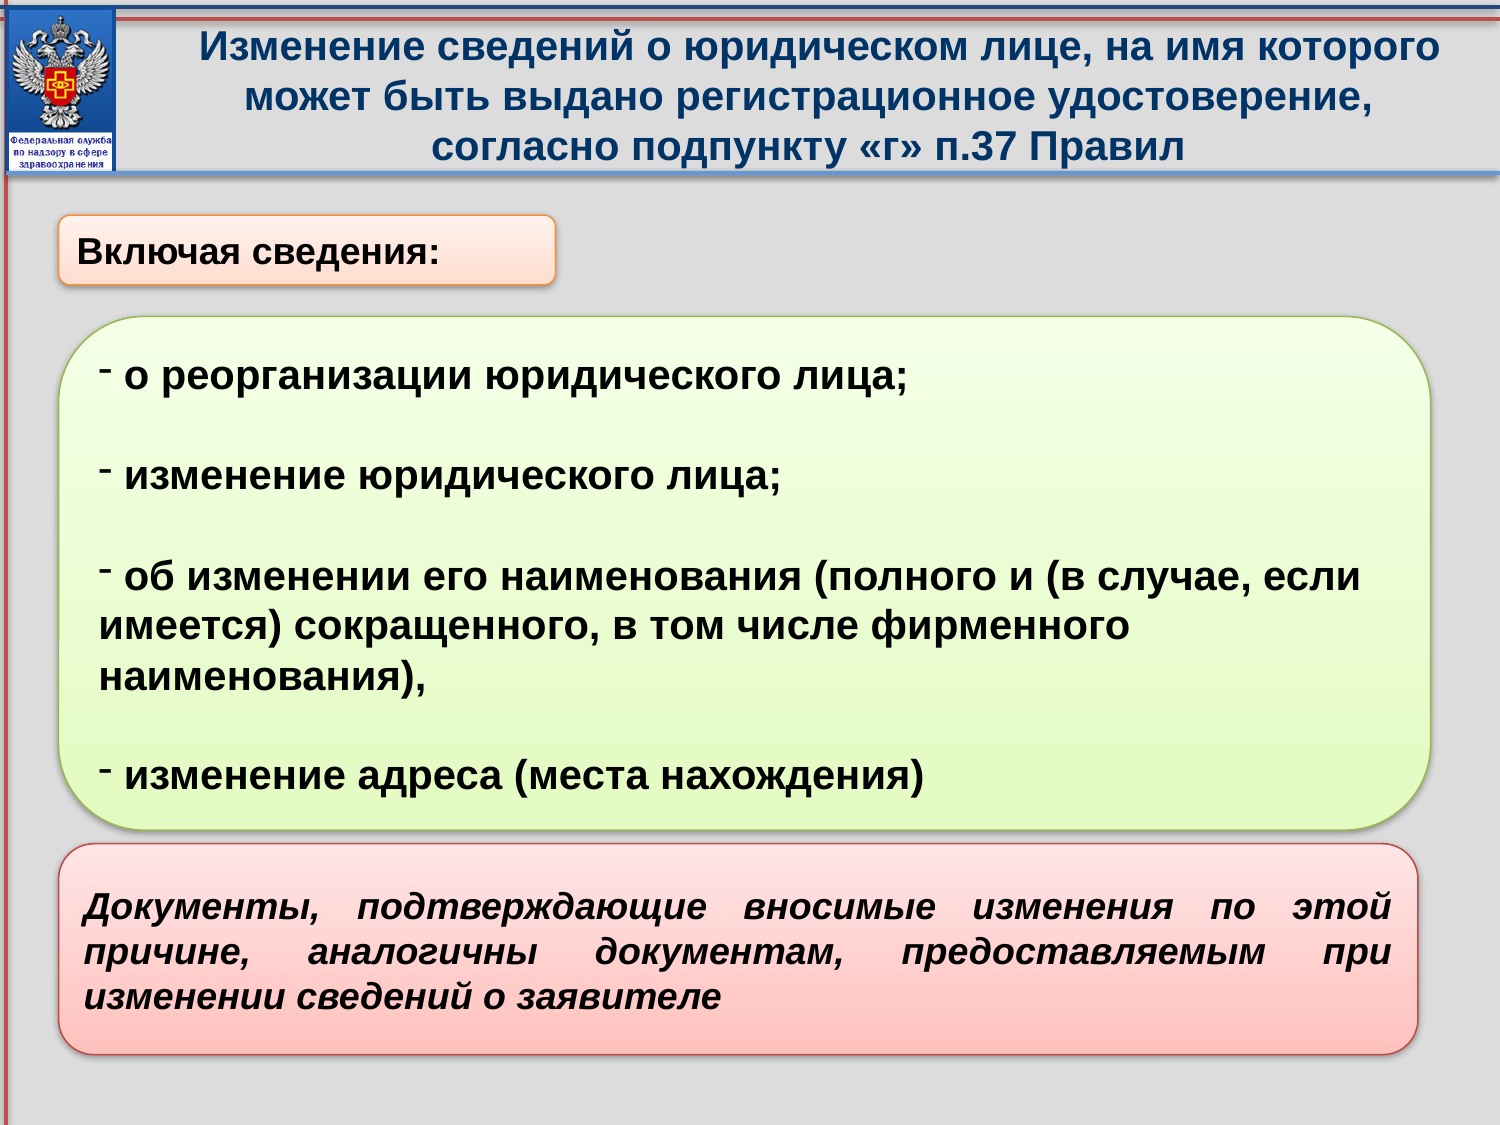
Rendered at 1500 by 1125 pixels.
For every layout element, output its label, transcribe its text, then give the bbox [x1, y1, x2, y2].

text_box Включая сведения: [57, 214, 557, 286]
text_box Документы, подтверждающие вносимые изменения по этой причине, аналогичны документам, предоставляемым при изменении сведений о заявителе [57, 842, 1419, 1056]
picture [9, 10, 112, 171]
title Изменение сведений о юридическом лице, на имя которого может быть выдано регистрационное удостоверение, согласно подпункту «г» п.37 Правил [117, 11, 1500, 176]
text_box о реорганизации юридического лица; изменение юридического лица; об изменении его наименования (полного и (в случае, если имеется) сокращенного, в том числе фирменного наименования), изменение адреса (места нахождения) [57, 315, 1432, 831]
